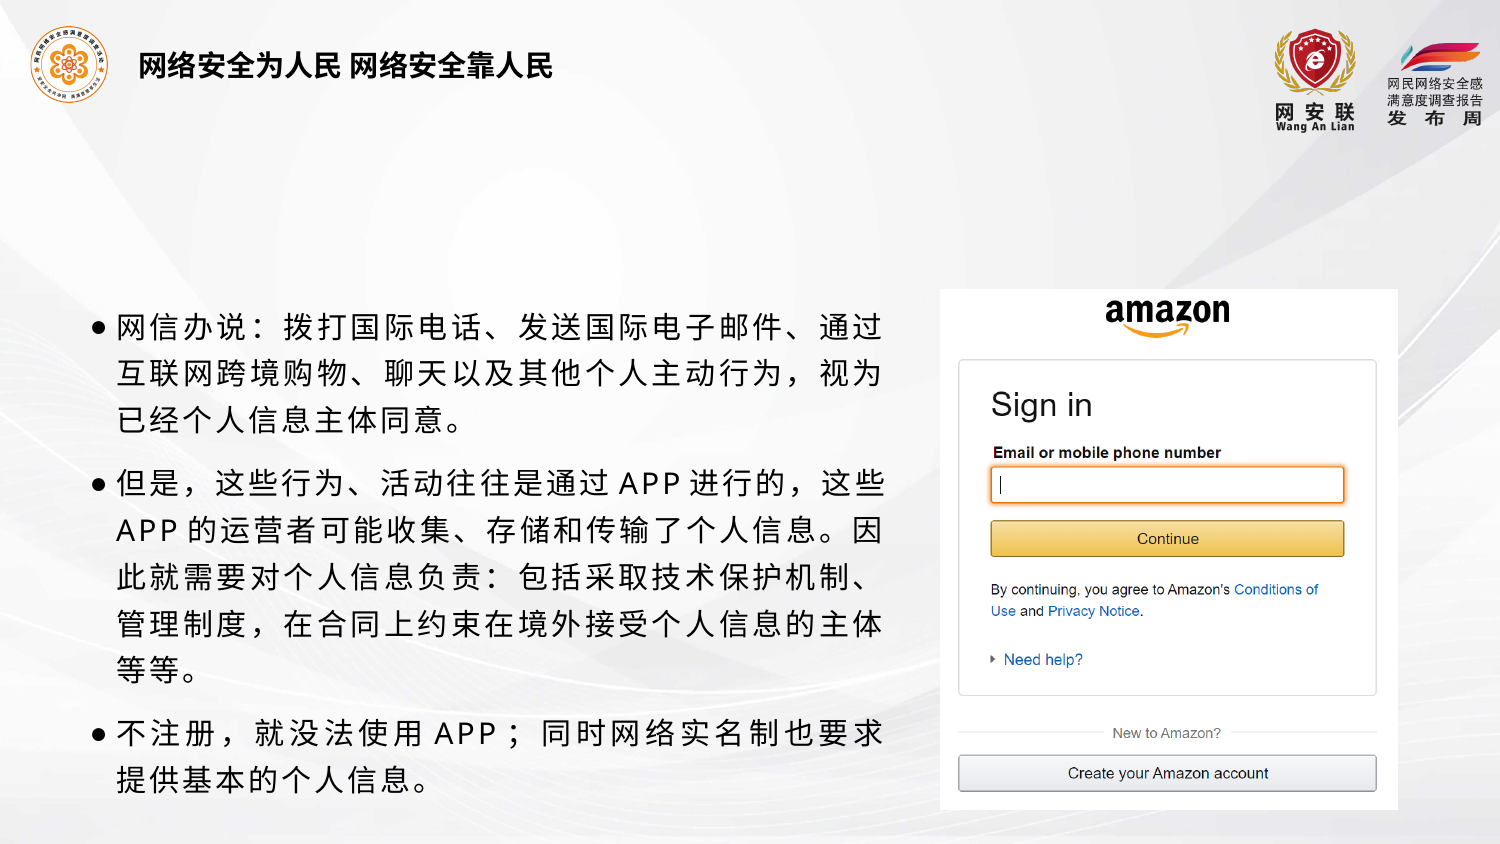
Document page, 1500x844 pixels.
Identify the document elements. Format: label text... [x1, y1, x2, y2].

picture [0, 0, 1500, 844]
list 网信办说：拨打国际电话、发送国际电子邮件、通过互联网跨境购物、聊天以及其他个人主动行为，视为已经个人信息主体同意。 但是，这些行为、活动往往是通过APP进行的，这些APP的运营者可能收集、存储和传输了个人信息。因此就需要对个人信息负责：包括采取技术保护机制、管理制度，在合同上约束在境外接受个人信息的主体等等。 不注册，就没法使用APP；同时网络实名制也要求提供基本的个人信息。 [74, 289, 902, 810]
